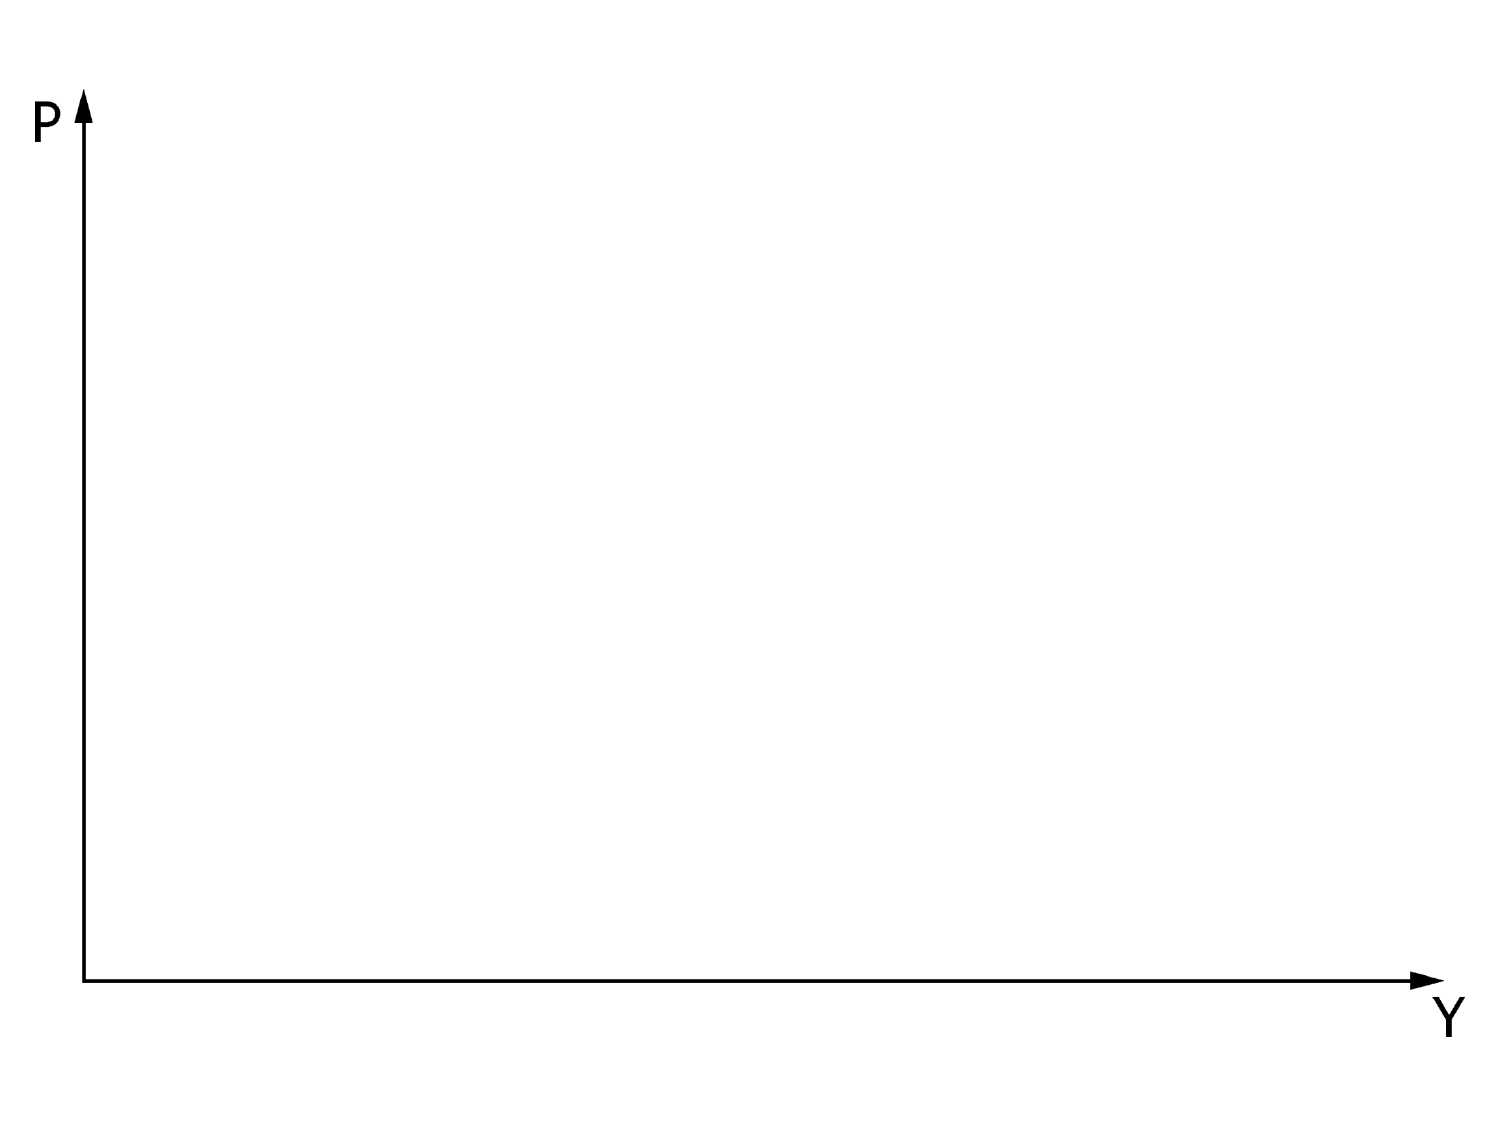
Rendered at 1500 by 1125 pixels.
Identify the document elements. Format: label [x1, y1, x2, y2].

picture [35, 89, 1465, 1037]
